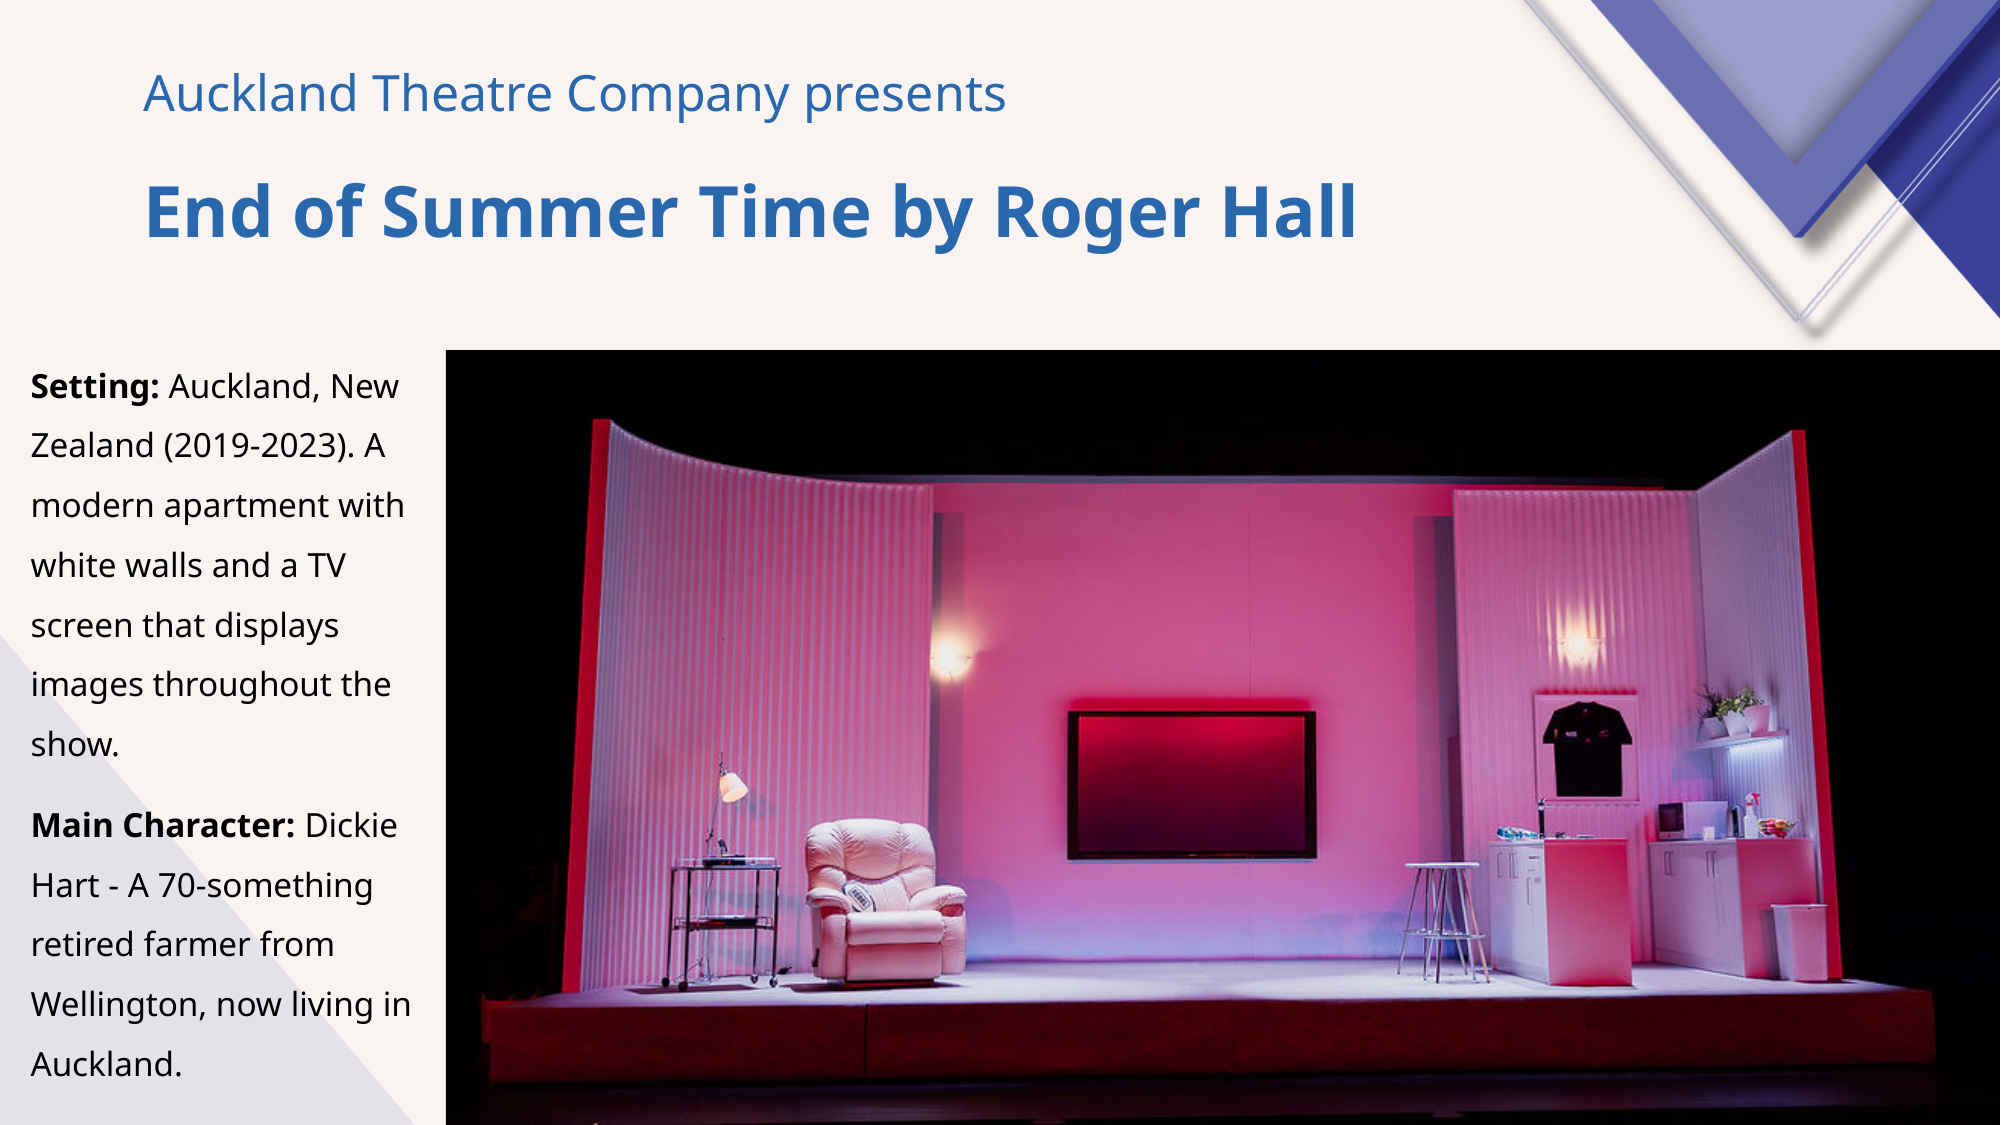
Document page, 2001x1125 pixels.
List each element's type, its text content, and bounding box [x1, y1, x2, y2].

title Auckland Theatre Company presents End of Summer Time by Roger Hall [128, 60, 1570, 428]
picture [445, 0, 2000, 1125]
list Setting: Auckland, New Zealand (2019-2023). A modern apartment with white walls and a TV screen that displays images throughout the show. Main Character: Dickie Hart - A 70-something retired farmer from Wellington, now living in Auckland. [15, 337, 431, 1125]
